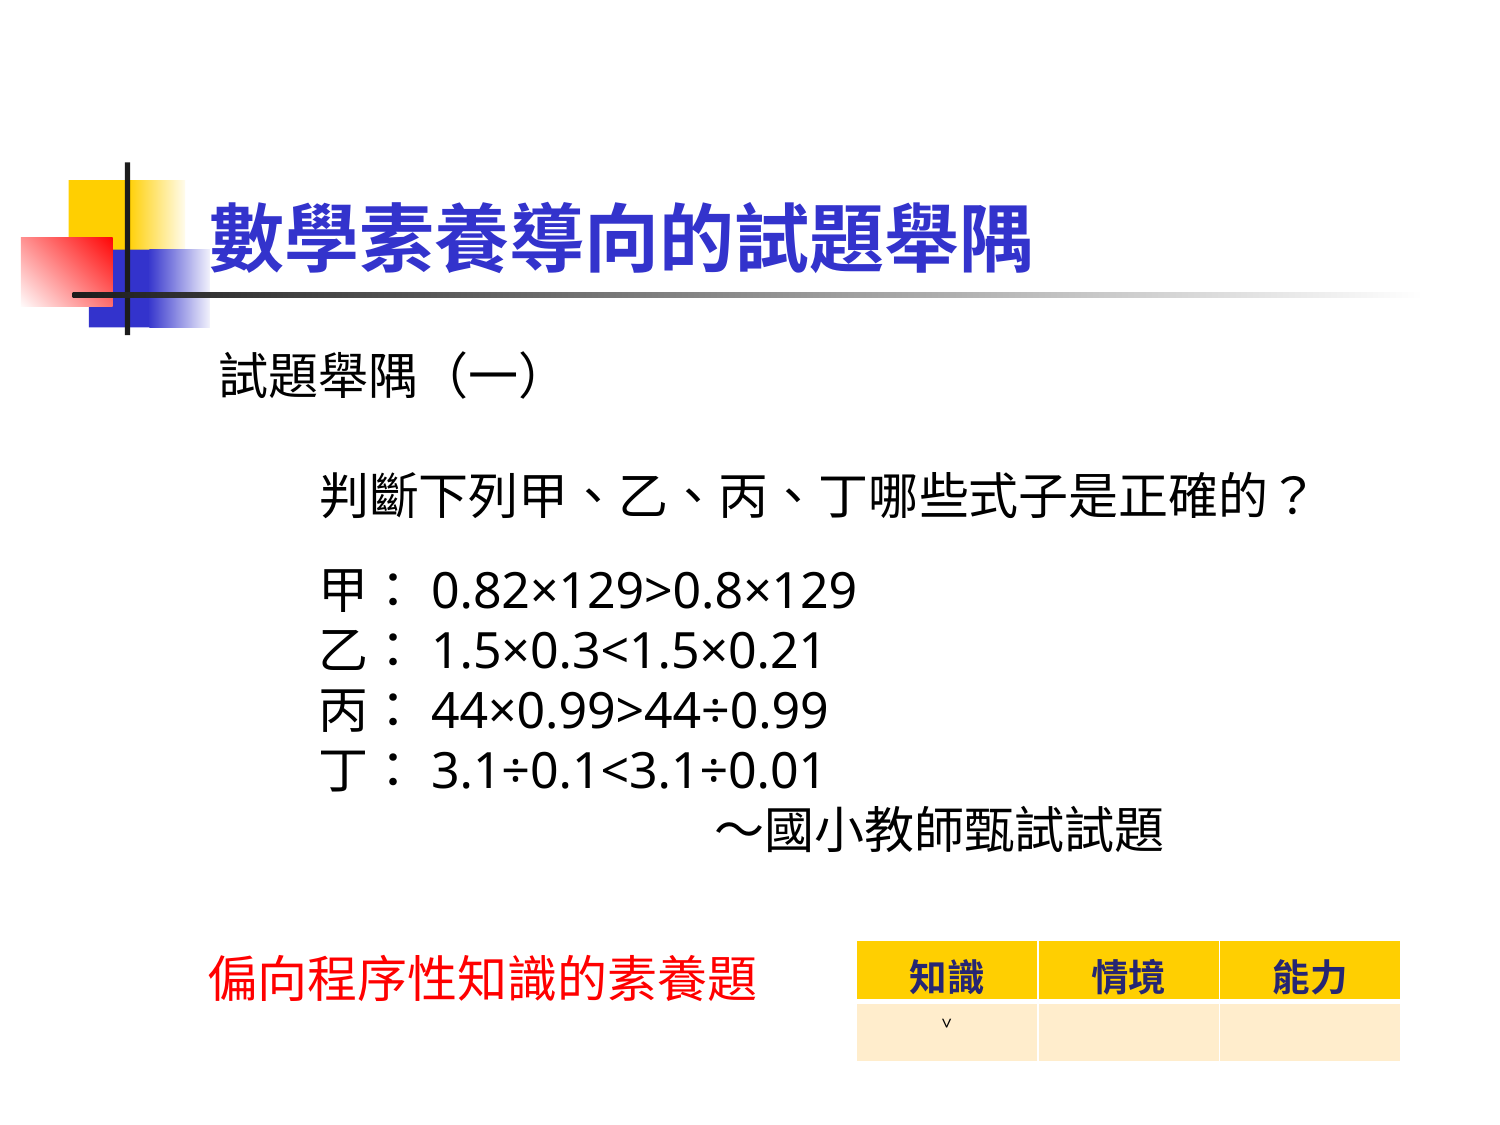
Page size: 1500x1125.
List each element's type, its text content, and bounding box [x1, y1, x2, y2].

table_header 知識 [857, 941, 1037, 999]
text_box 甲：0.82×129>0.8×129 乙：1.5×0.3<1.5×0.21 丙：44×0.99>44÷0.99 丁：3.1÷0.1<3.1÷0.01 ～國小教師甄試試題 [204, 550, 1362, 866]
text_box 偏向程序性知識的素養題 [192, 940, 784, 1016]
title 數學素養導向的試題舉隅 [194, 101, 1468, 289]
text_box 試題舉隅（一） 判斷下列甲、乙、丙、丁哪些式子是正確的？ [204, 336, 1362, 532]
table_cell [1039, 1004, 1219, 1061]
table_header 能力 [1220, 941, 1400, 999]
table_header 情境 [1039, 941, 1219, 999]
table_cell ˅ [857, 1004, 1037, 1061]
table_cell [1220, 1004, 1400, 1061]
